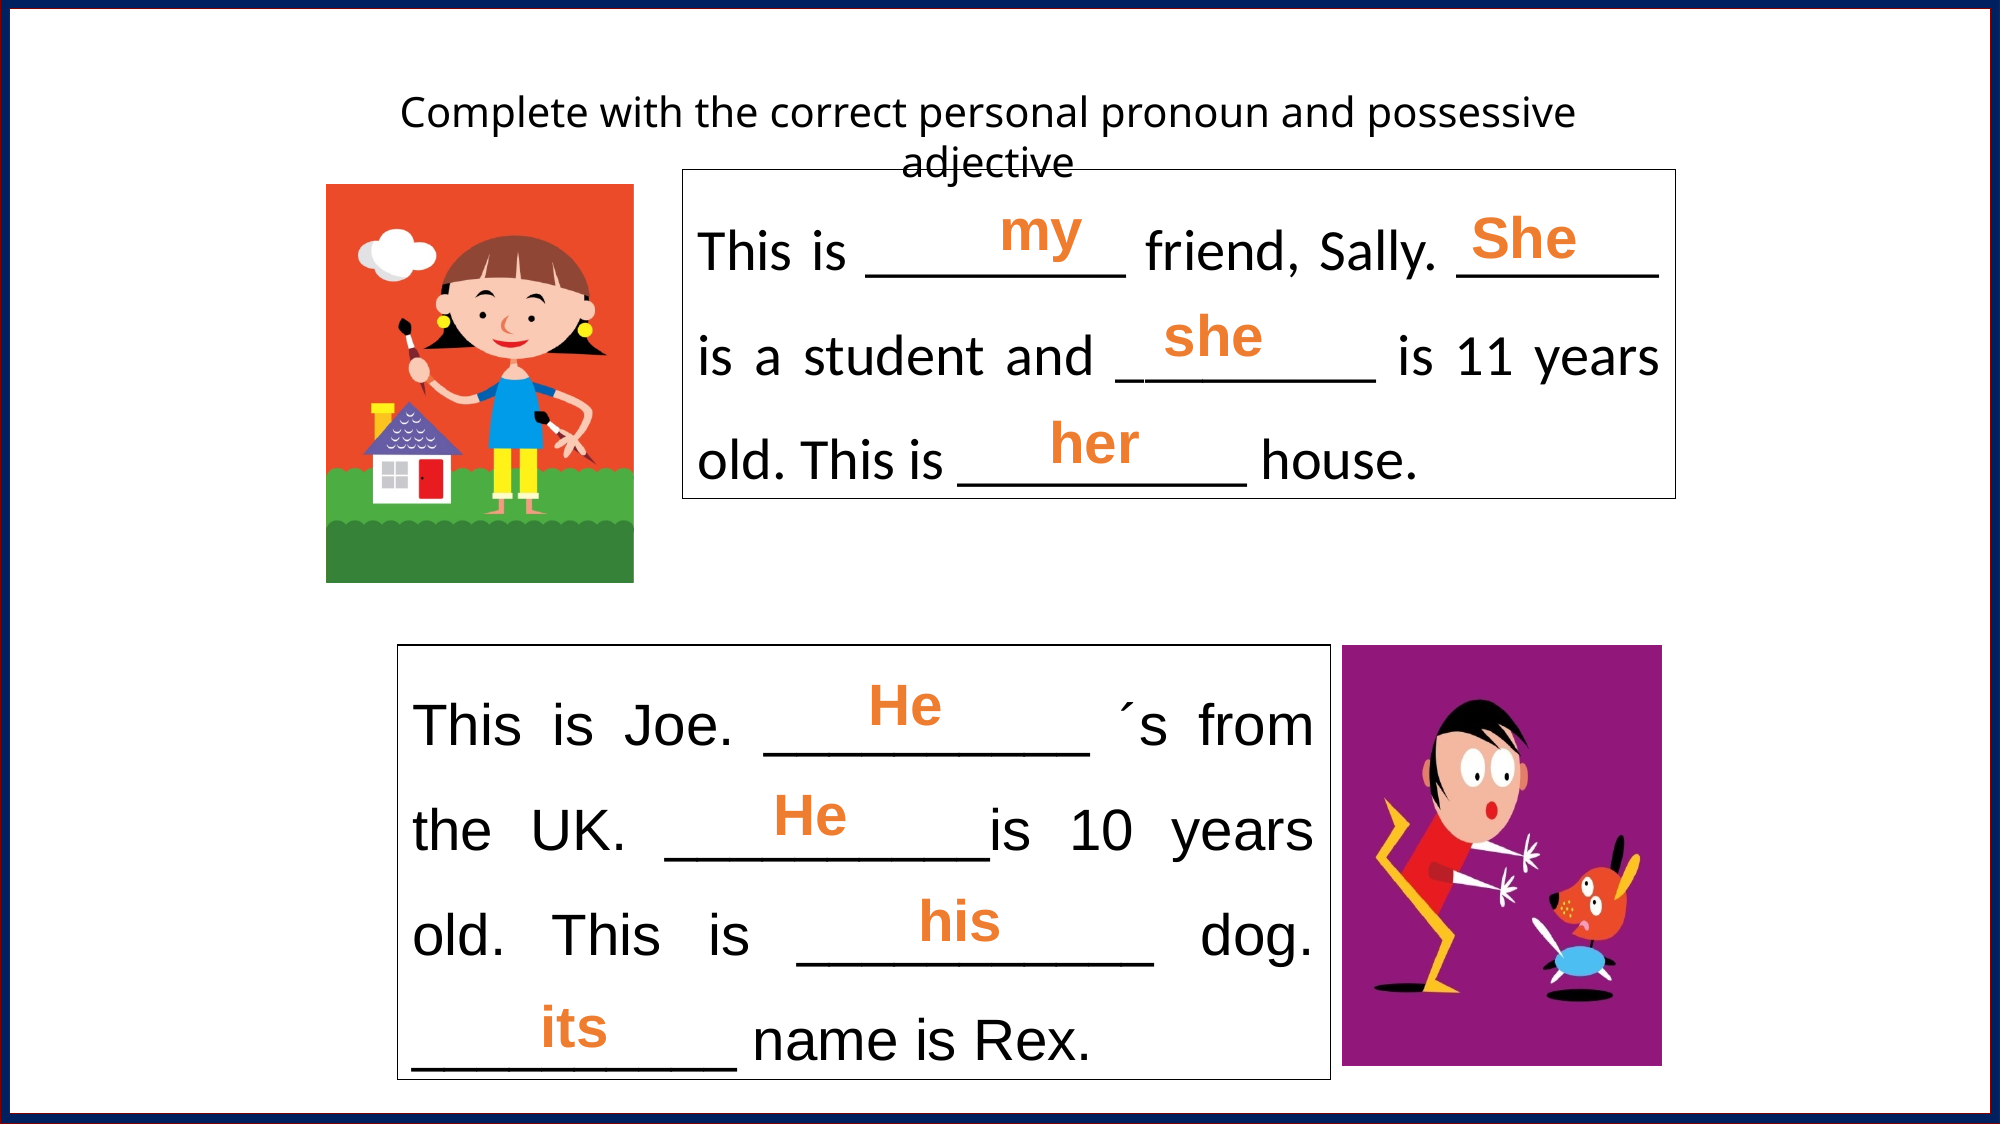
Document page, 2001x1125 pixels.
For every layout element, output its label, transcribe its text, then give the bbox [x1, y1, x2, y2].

text_box her [999, 398, 1189, 484]
picture [1342, 645, 1662, 1066]
text_box she [1119, 291, 1309, 376]
text_box [0, 0, 2000, 1124]
text_box This is Joe. __________ ´s from the UK. __________is 10 years old. This is ___________ dog. __________ name is Rex. [397, 645, 1331, 1080]
text_box his [866, 875, 1056, 961]
text_box He [716, 769, 906, 855]
text_box This is _________ friend, Sally. _______ is a student and _________ is 11 years old. This is __________ house. [682, 169, 1676, 499]
picture [326, 184, 634, 583]
text_box She [1429, 192, 1619, 278]
text_box Complete with the correct personal pronoun and possessive adjective [338, 78, 1638, 193]
text_box its [480, 981, 670, 1066]
text_box He [811, 659, 1001, 745]
